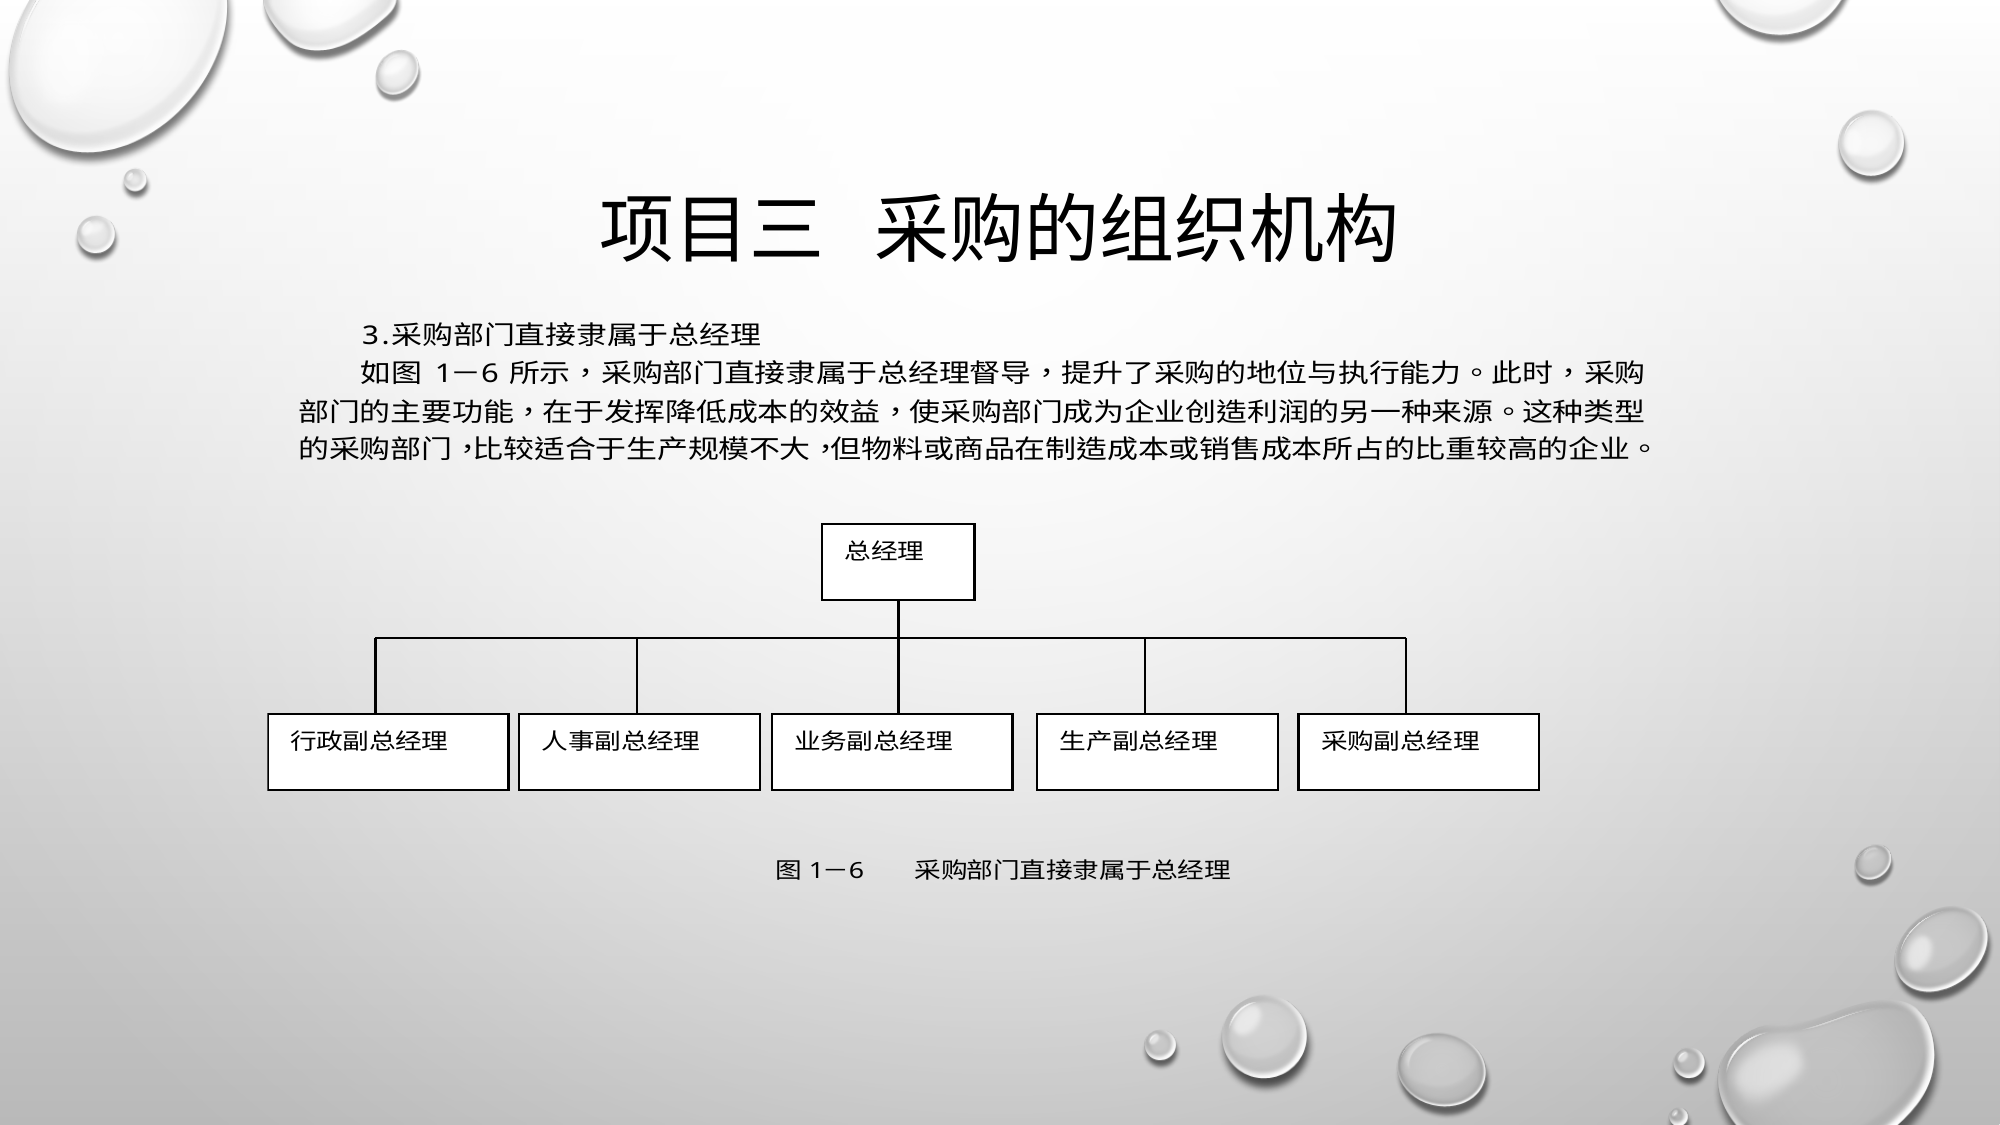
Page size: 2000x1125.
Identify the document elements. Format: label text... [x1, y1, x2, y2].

picture [0, 0, 2000, 1125]
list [267, 314, 1709, 924]
title 项目三 采购的组织机构 [149, 101, 1850, 364]
